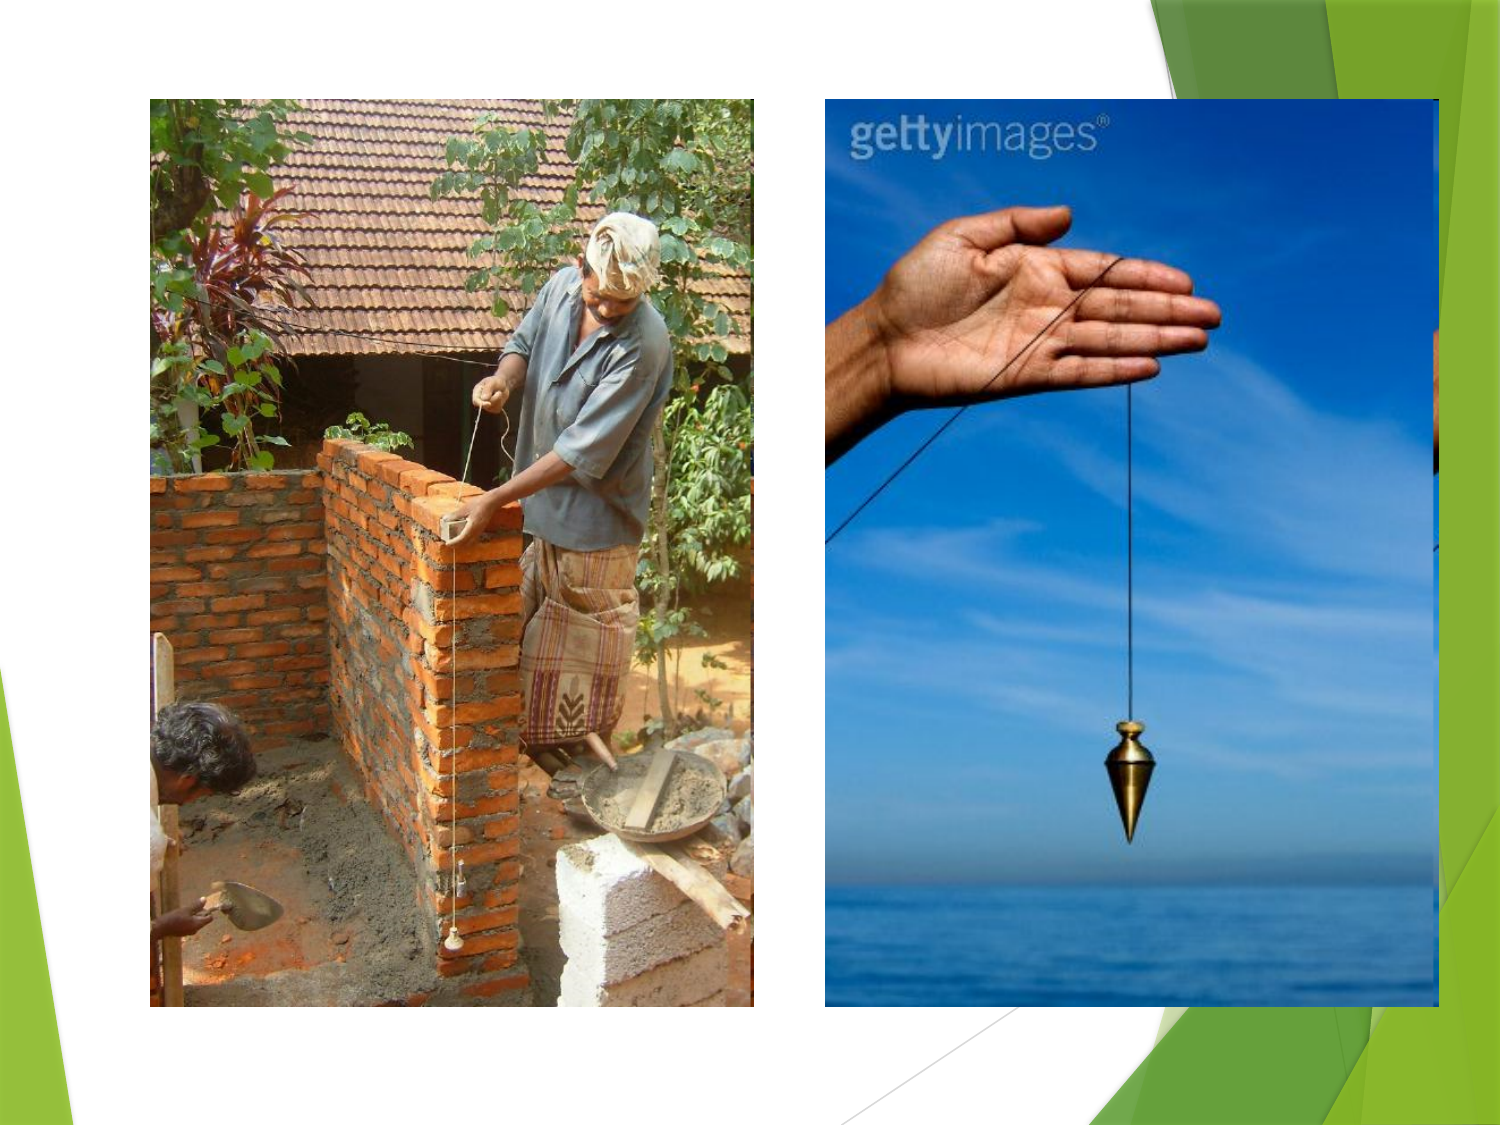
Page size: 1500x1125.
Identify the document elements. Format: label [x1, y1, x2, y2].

picture [149, 99, 755, 1007]
picture [824, 99, 1440, 1007]
